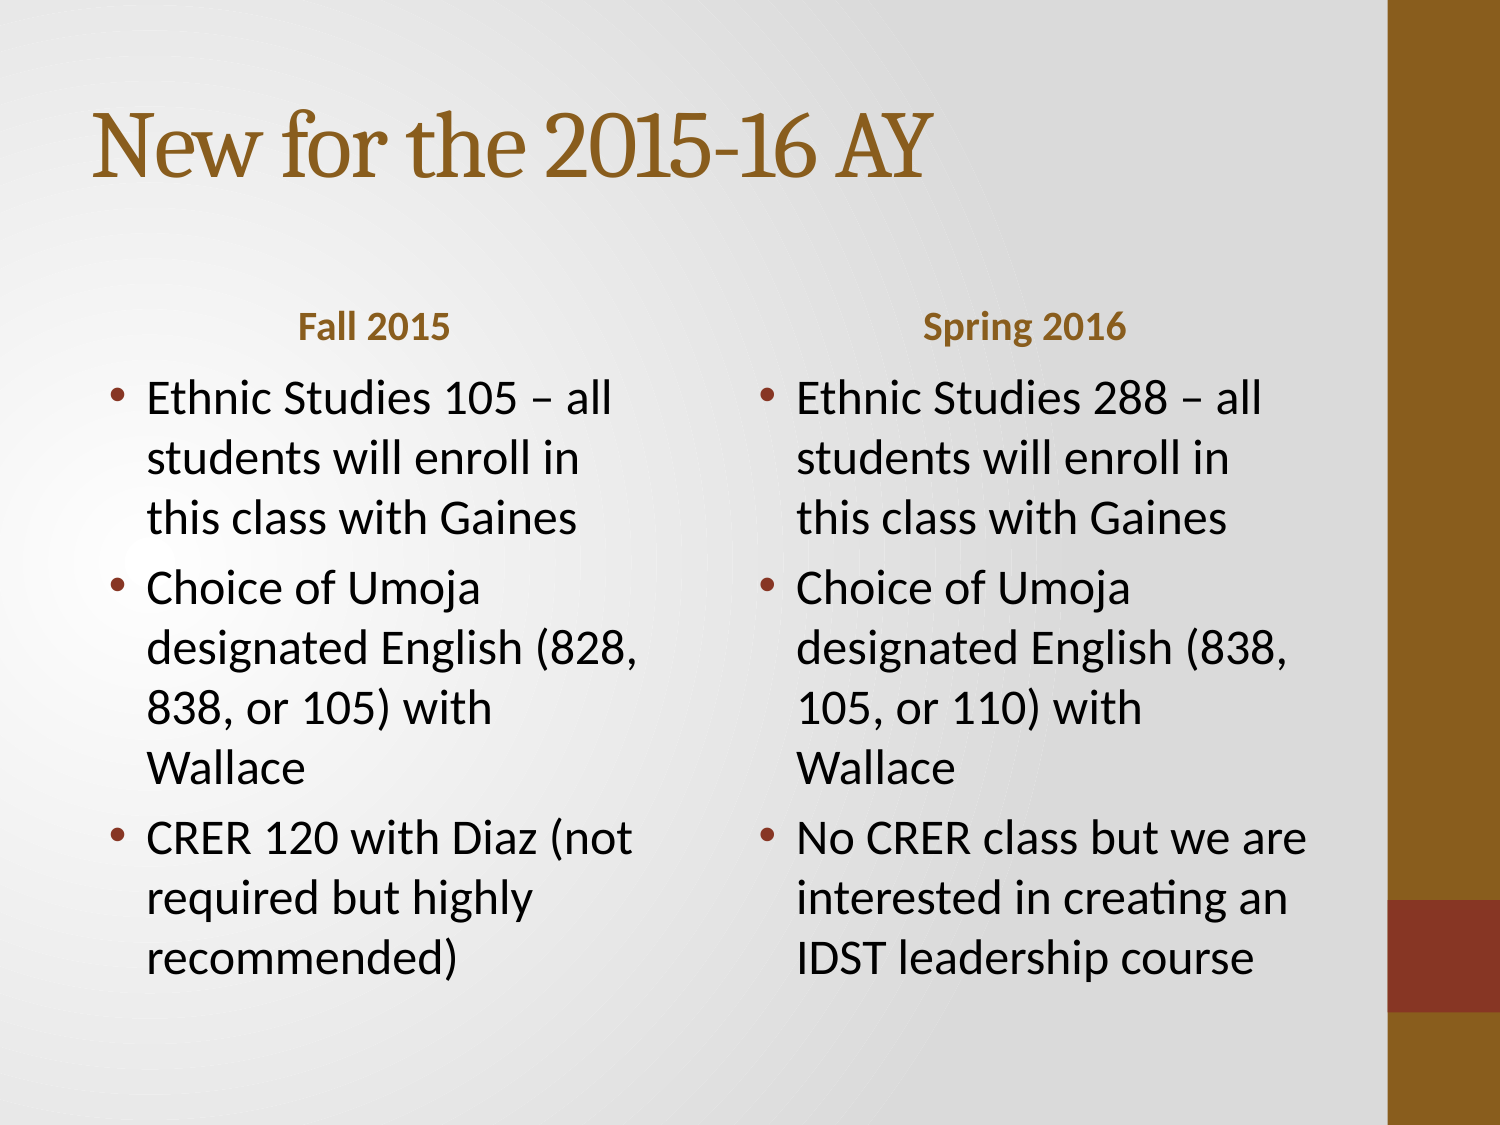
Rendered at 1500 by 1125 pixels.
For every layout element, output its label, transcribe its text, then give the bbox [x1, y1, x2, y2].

list Ethnic Studies 288 – all students will enroll in this class with Gaines Choice of Umoja designated English (838, 105, or 110) with Wallace No CRER class but we are interested in creating an IDST leadership course [725, 356, 1325, 1005]
list Fall 2015 [75, 251, 675, 356]
list Ethnic Studies 105 – all students will enroll in this class with Gaines Choice of Umoja designated English (828, 838, or 105) with Wallace CRER 120 with Diaz (not required but highly recommended) [75, 356, 675, 1005]
list Spring 2016 [725, 251, 1325, 356]
title New for the 2015-16 AY [75, 45, 1325, 233]
